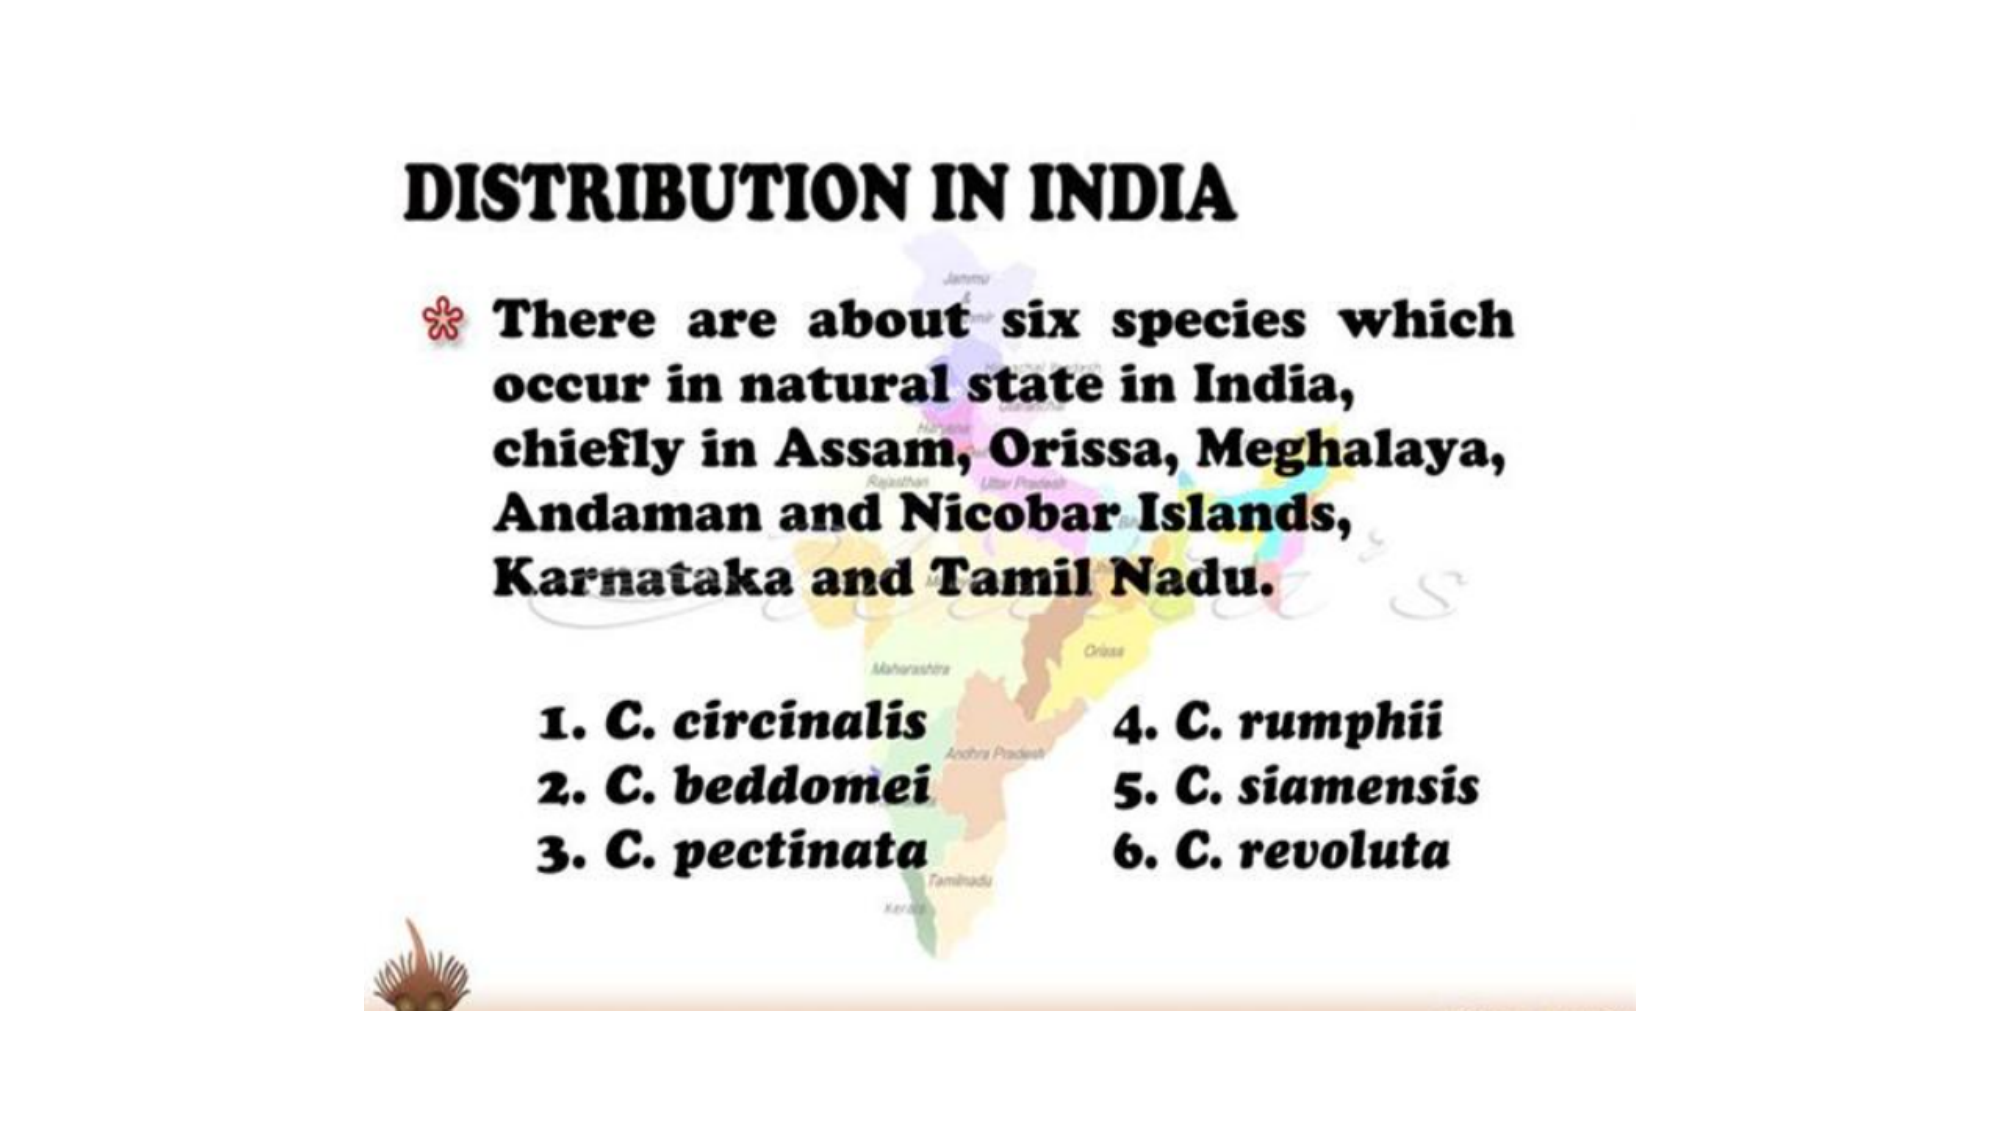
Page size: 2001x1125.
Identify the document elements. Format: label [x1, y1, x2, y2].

picture [364, 114, 1636, 1011]
